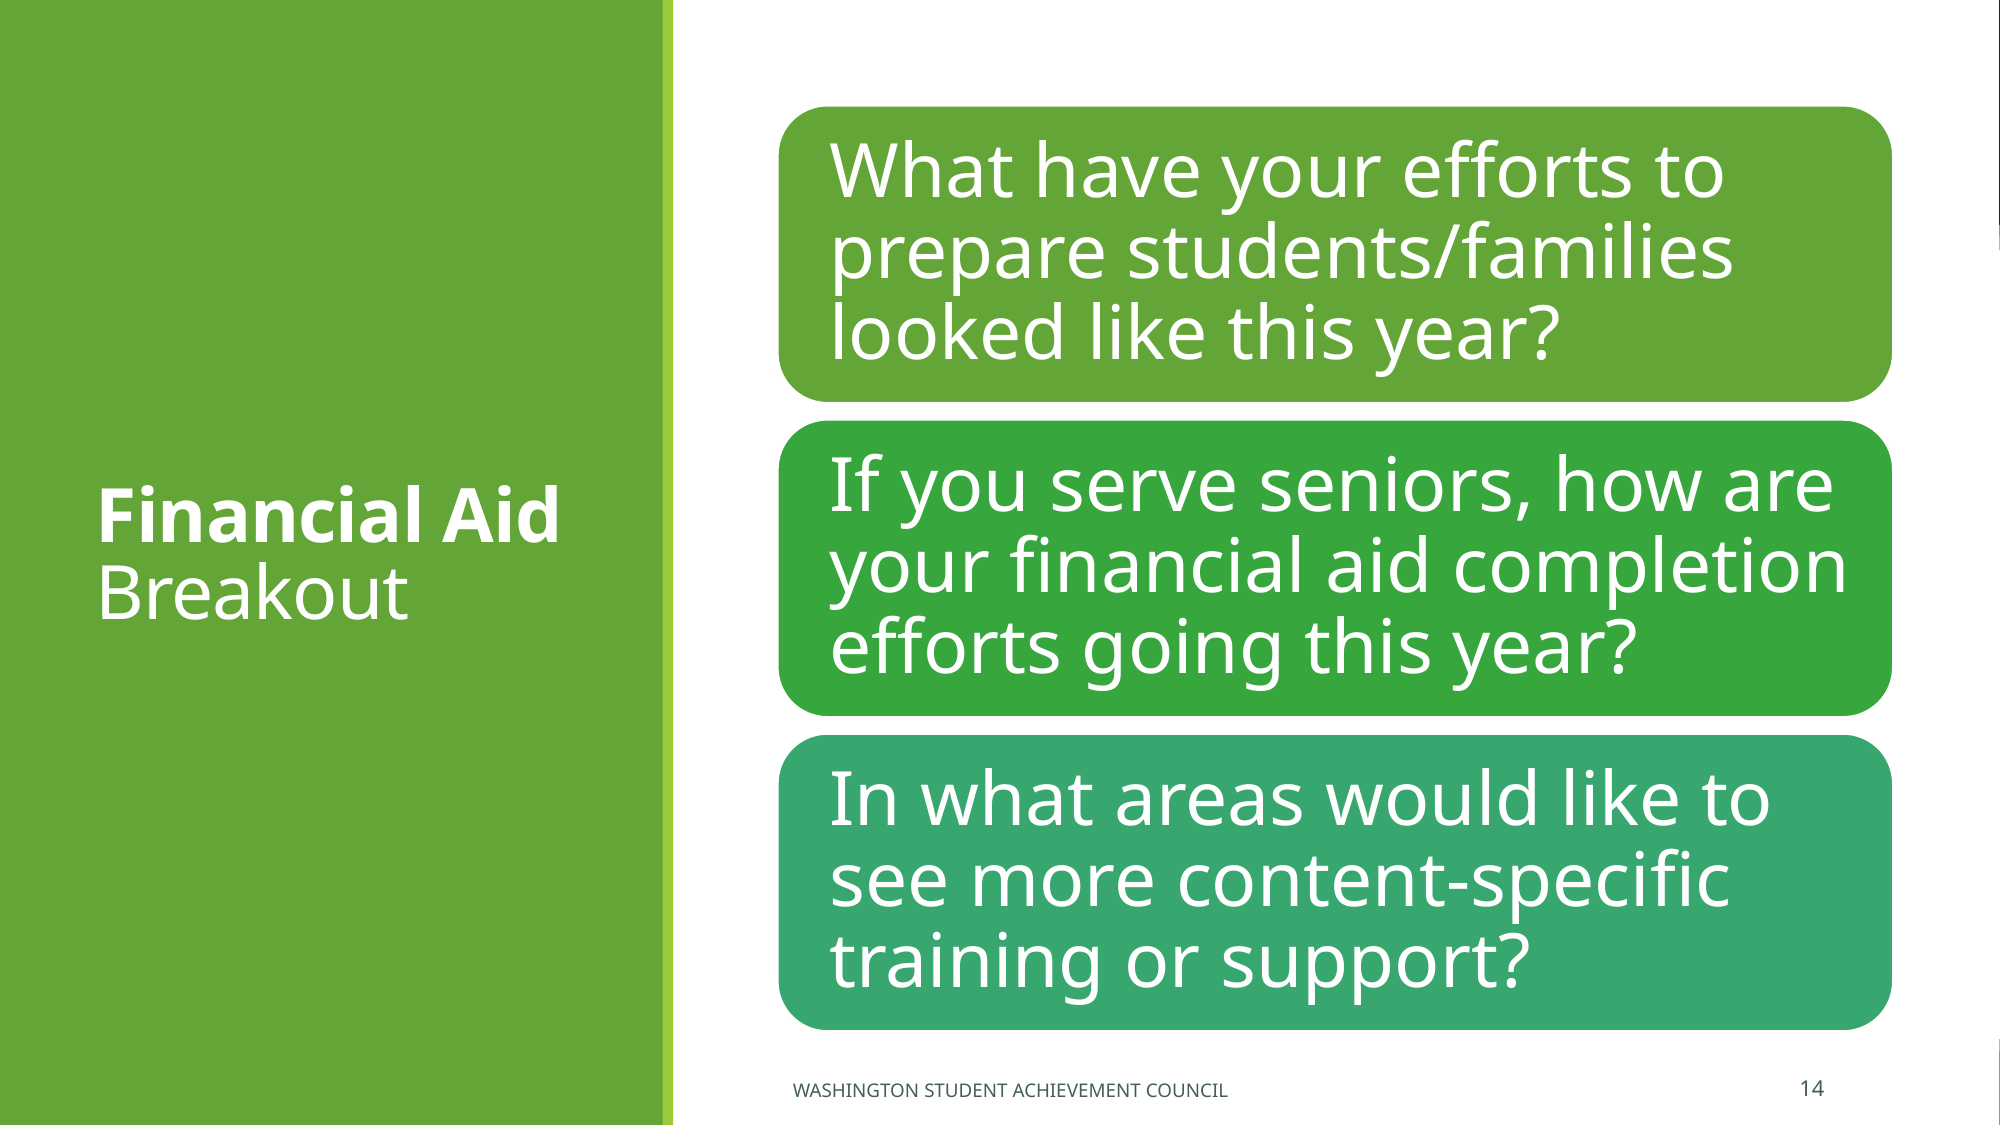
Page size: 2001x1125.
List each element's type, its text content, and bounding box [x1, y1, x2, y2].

footer Washington Student Achievement Council [777, 1059, 1616, 1120]
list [777, 104, 1894, 1032]
text_box [0, 0, 662, 1125]
text_box [674, 0, 2000, 1125]
text_box [662, 0, 674, 284]
text_box [662, 286, 674, 1125]
slide_number 14 [1660, 1059, 1840, 1120]
title Financial Aid Breakout [80, 84, 587, 1032]
